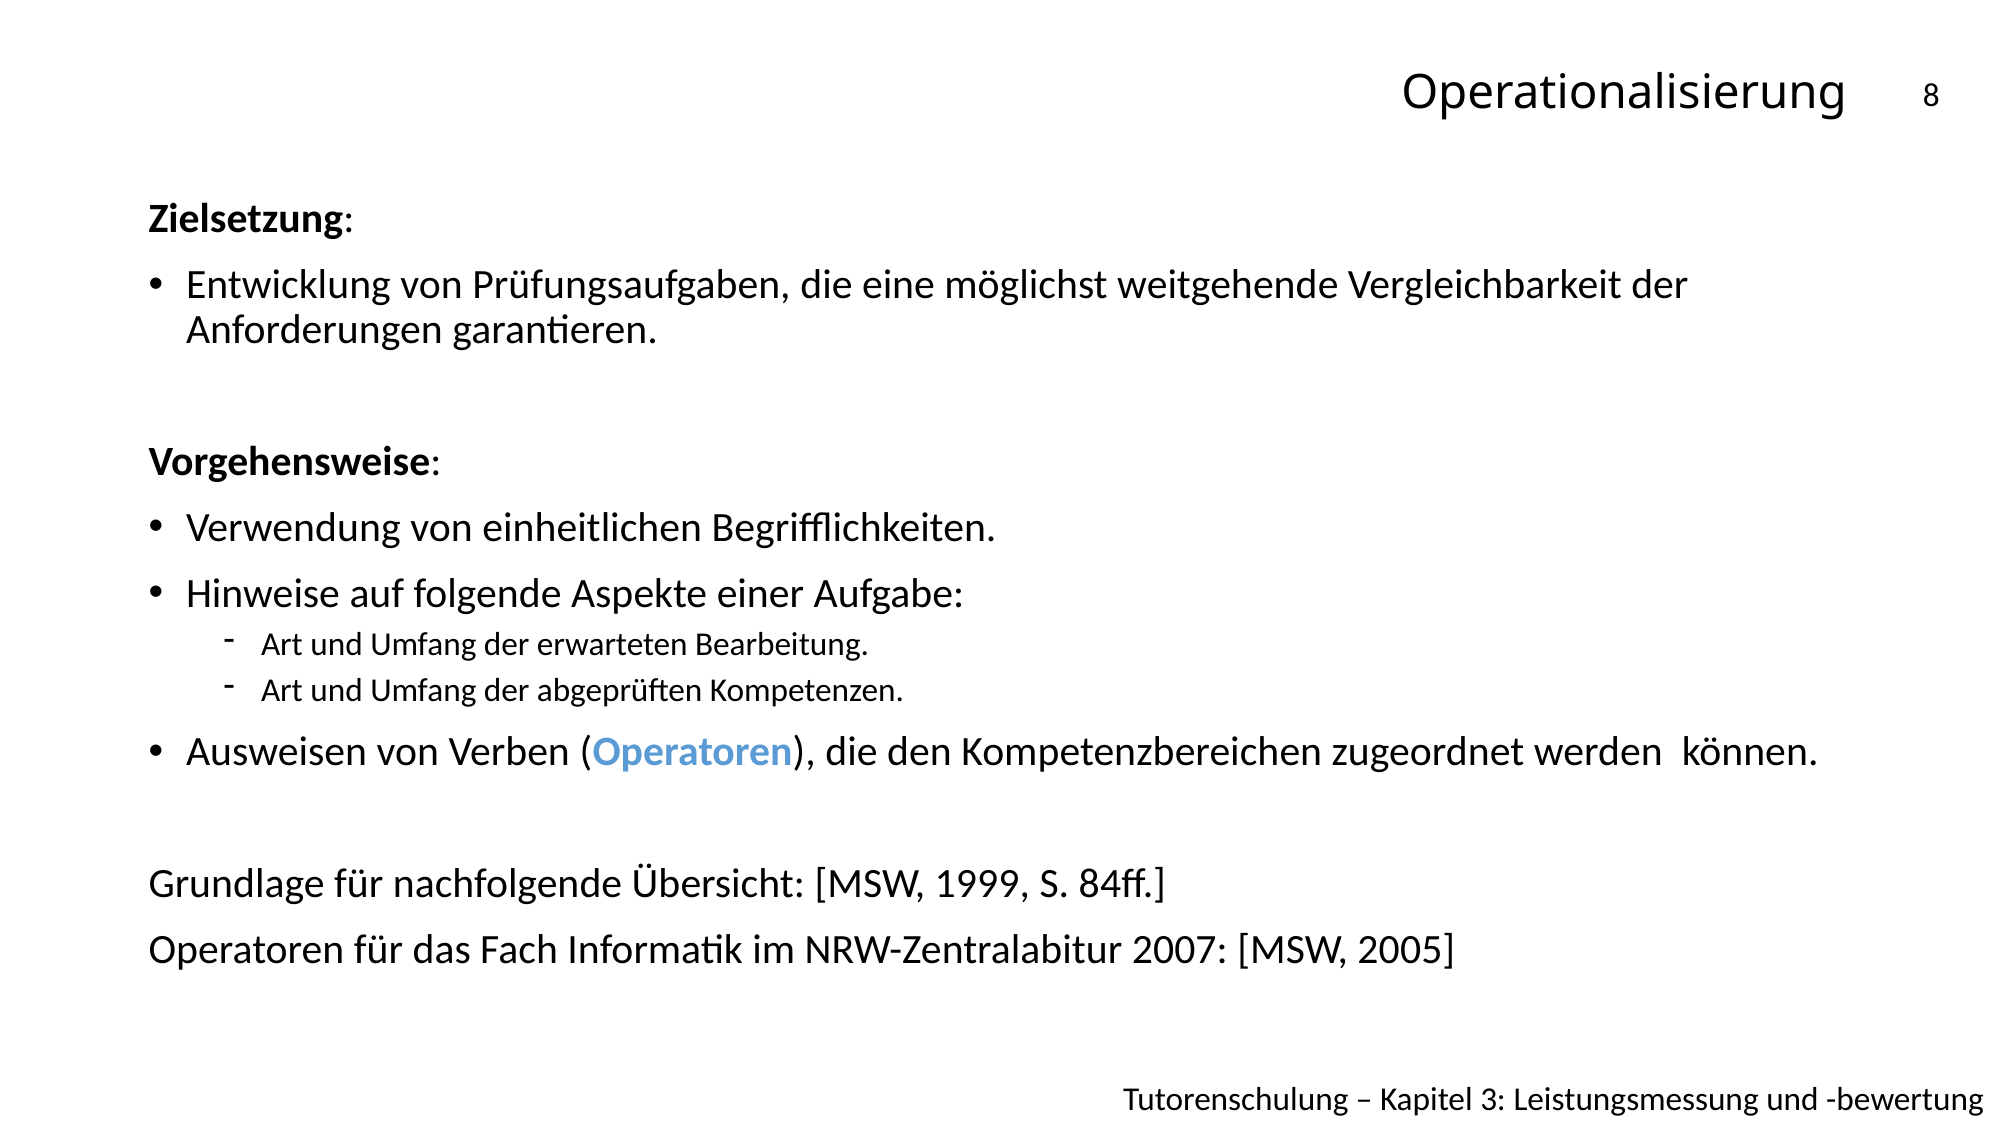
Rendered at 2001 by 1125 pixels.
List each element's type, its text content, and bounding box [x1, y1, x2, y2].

list Zielsetzung: Entwicklung von Prüfungsaufgaben, die eine möglichst weitgehende Vergleichbarkeit der Anforderungen garantieren. Vorgehensweise: Verwendung von einheitlichen Begrifflichkeiten. Hinweise auf folgende Aspekte einer Aufgabe: Art und Umfang der erwarteten Bearbeitung. Art und Umfang der abgeprüften Kompetenzen. Ausweisen von Verben (Operatoren), die den Kompetenzbereichen zugeordnet werden können. Grundlage für nachfolgende Übersicht: [MSW, 1999, S. 84ff.] Operatoren für das Fach Informatik im NRW-Zentralabitur 2007: [MSW, 2005] [133, 189, 1863, 1038]
slide_number 8 [1862, 59, 2000, 127]
title Operationalisierung [133, 59, 1862, 127]
